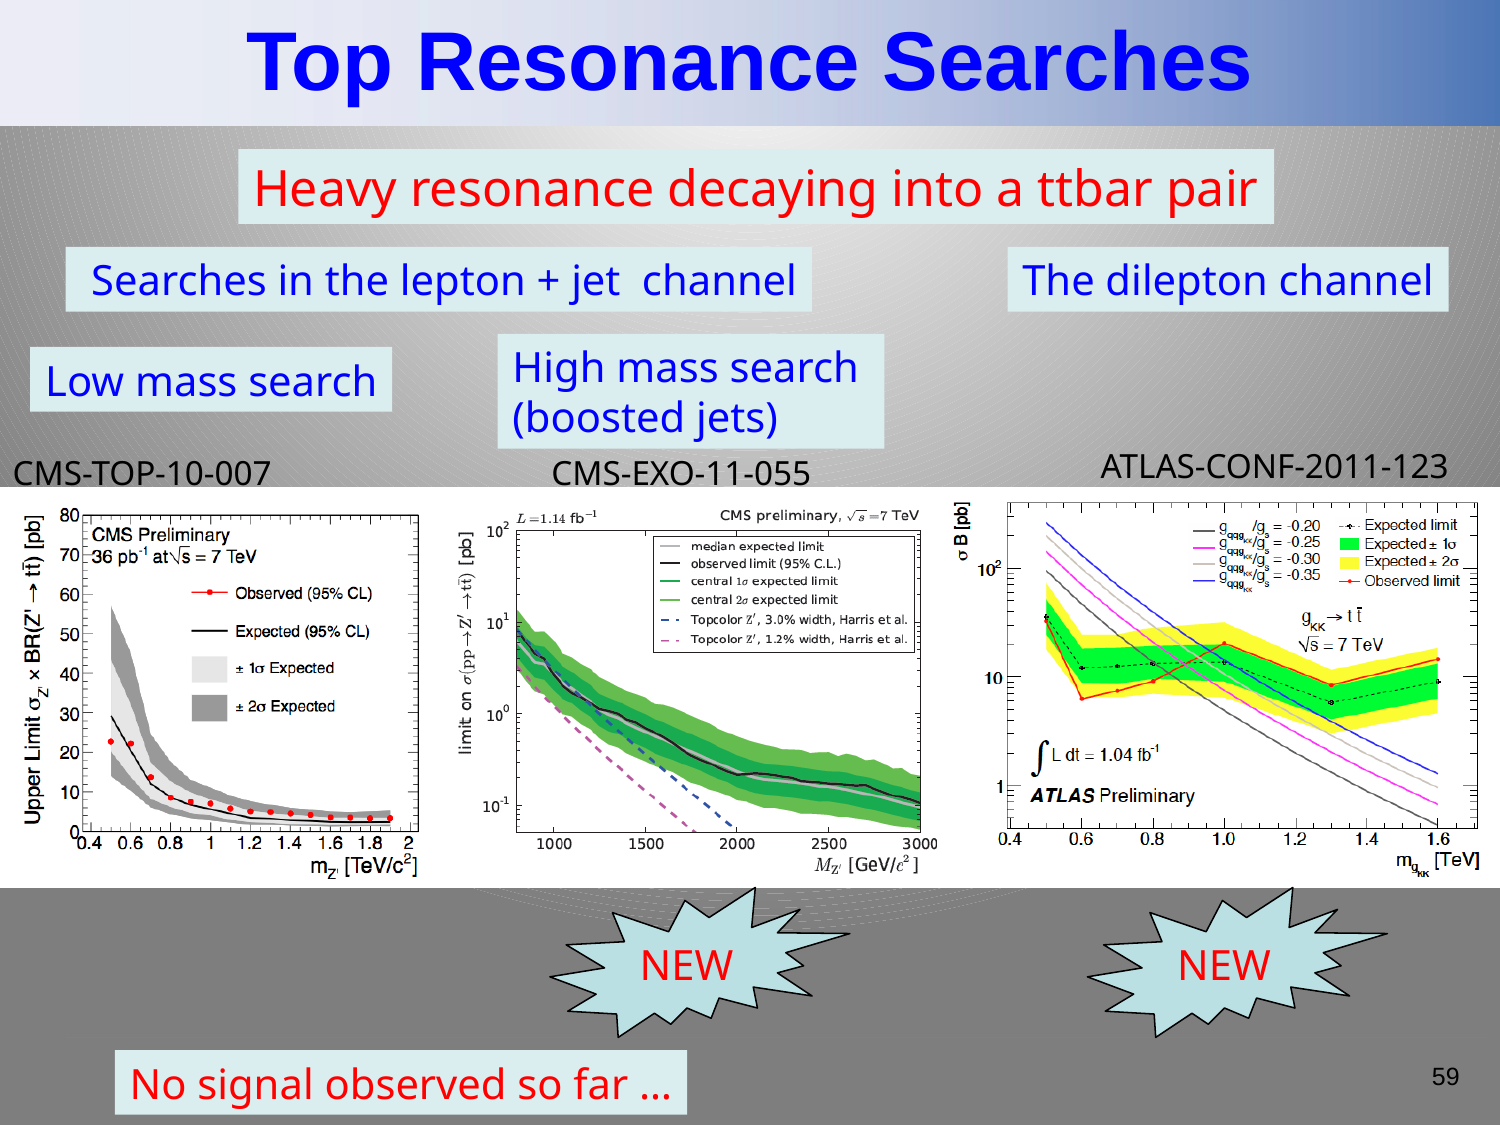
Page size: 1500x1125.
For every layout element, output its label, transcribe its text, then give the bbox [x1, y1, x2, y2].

text_box No signal observed so far … [114, 1050, 688, 1115]
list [0, 487, 435, 888]
text_box ATLAS-CONF-2011-123 [1085, 437, 1464, 485]
text_box CMS-TOP-10-007 [0, 444, 287, 485]
slide_number 58 [1160, 1030, 1476, 1120]
picture [437, 487, 1500, 888]
text_box Heavy resonance decaying into a ttbar pair [238, 149, 1275, 224]
text_box Searches in the lepton + jet channel [65, 246, 812, 312]
text_box The dilepton channel [1007, 246, 1449, 312]
text_box NEW [549, 896, 850, 1038]
text_box NEW [1087, 896, 1388, 1038]
text_box Low mass search [30, 346, 393, 412]
text_box CMS-EXO-11-055 [536, 449, 827, 485]
title Top Resonance Searches [0, 0, 1500, 124]
text_box High mass search (boosted jets) [497, 333, 885, 449]
